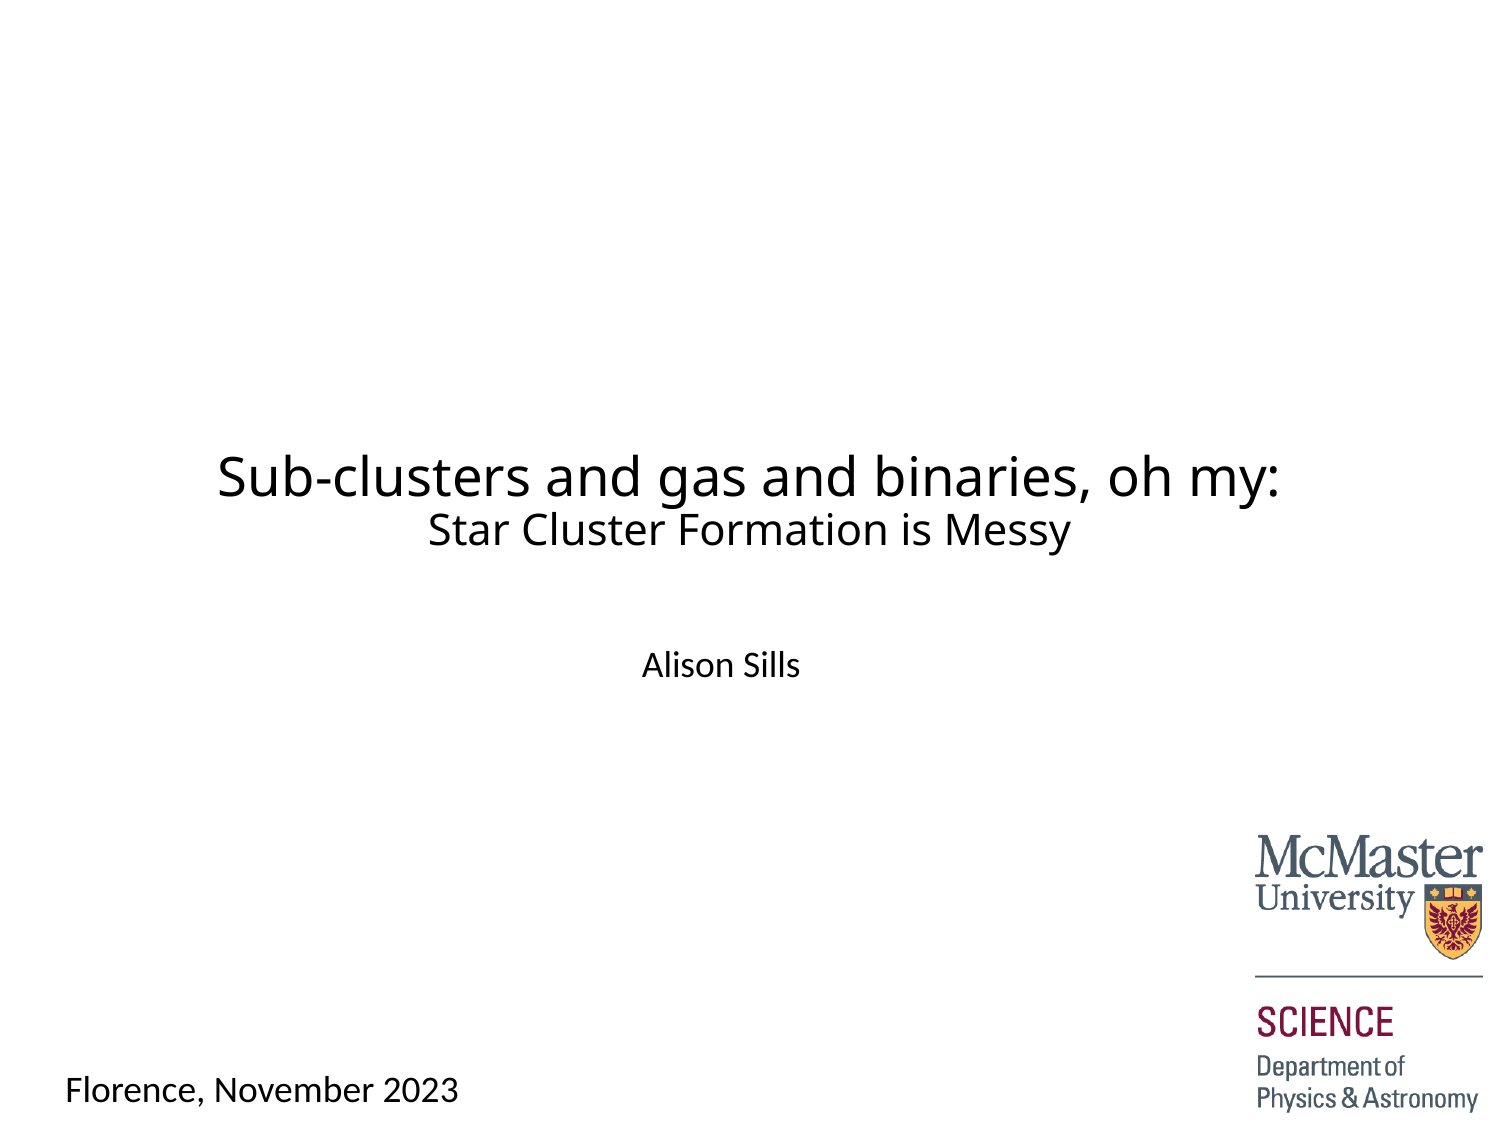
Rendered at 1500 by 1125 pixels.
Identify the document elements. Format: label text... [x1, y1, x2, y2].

title Sub-clusters and gas and binaries, oh my: Star Cluster Formation is Messy [187, 396, 1313, 563]
text_box Florence, November 2023 [50, 1057, 475, 1118]
picture [1255, 834, 1483, 1113]
text_box Alison Sills [627, 632, 816, 693]
